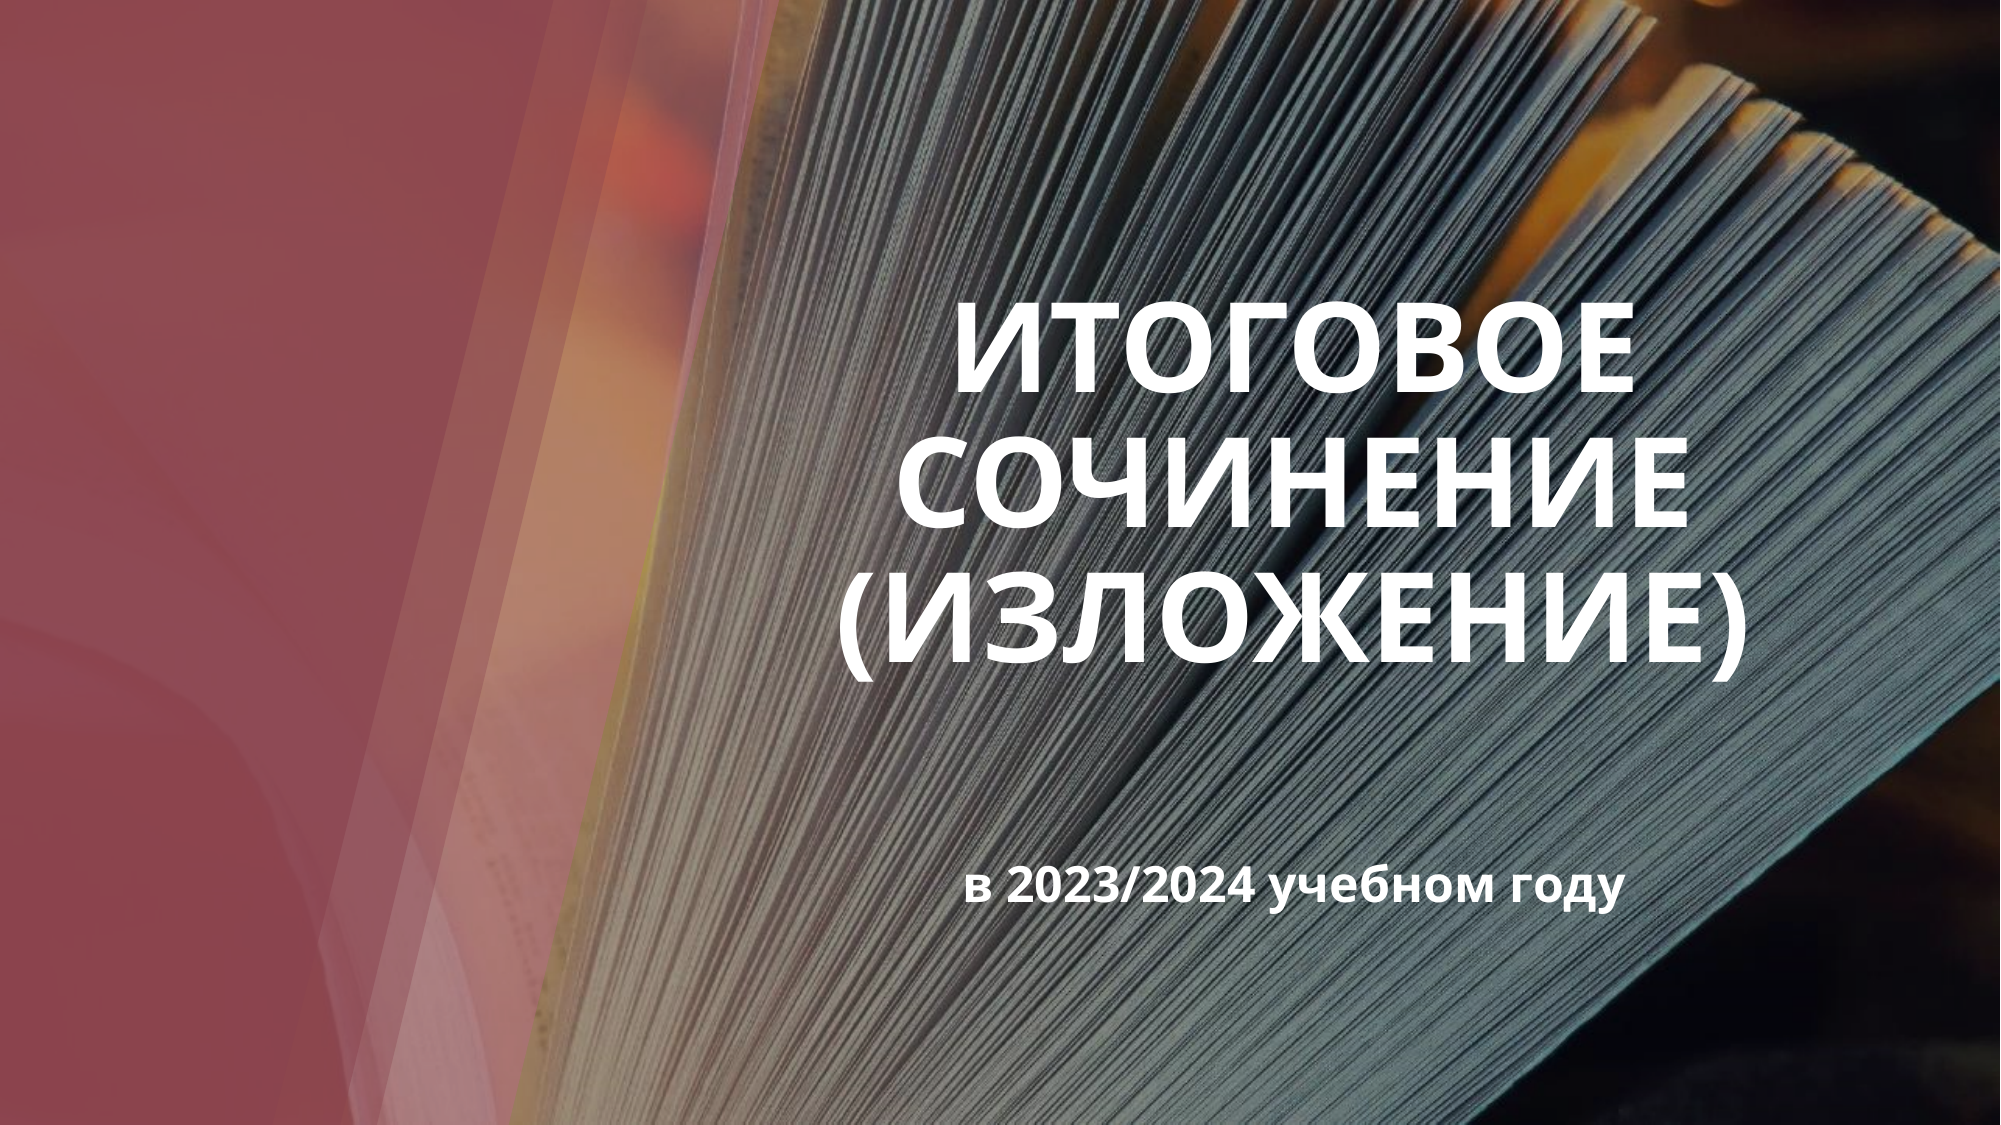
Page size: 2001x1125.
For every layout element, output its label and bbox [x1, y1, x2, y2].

text_box [0, 0, 780, 1125]
picture [780, 0, 2000, 1125]
